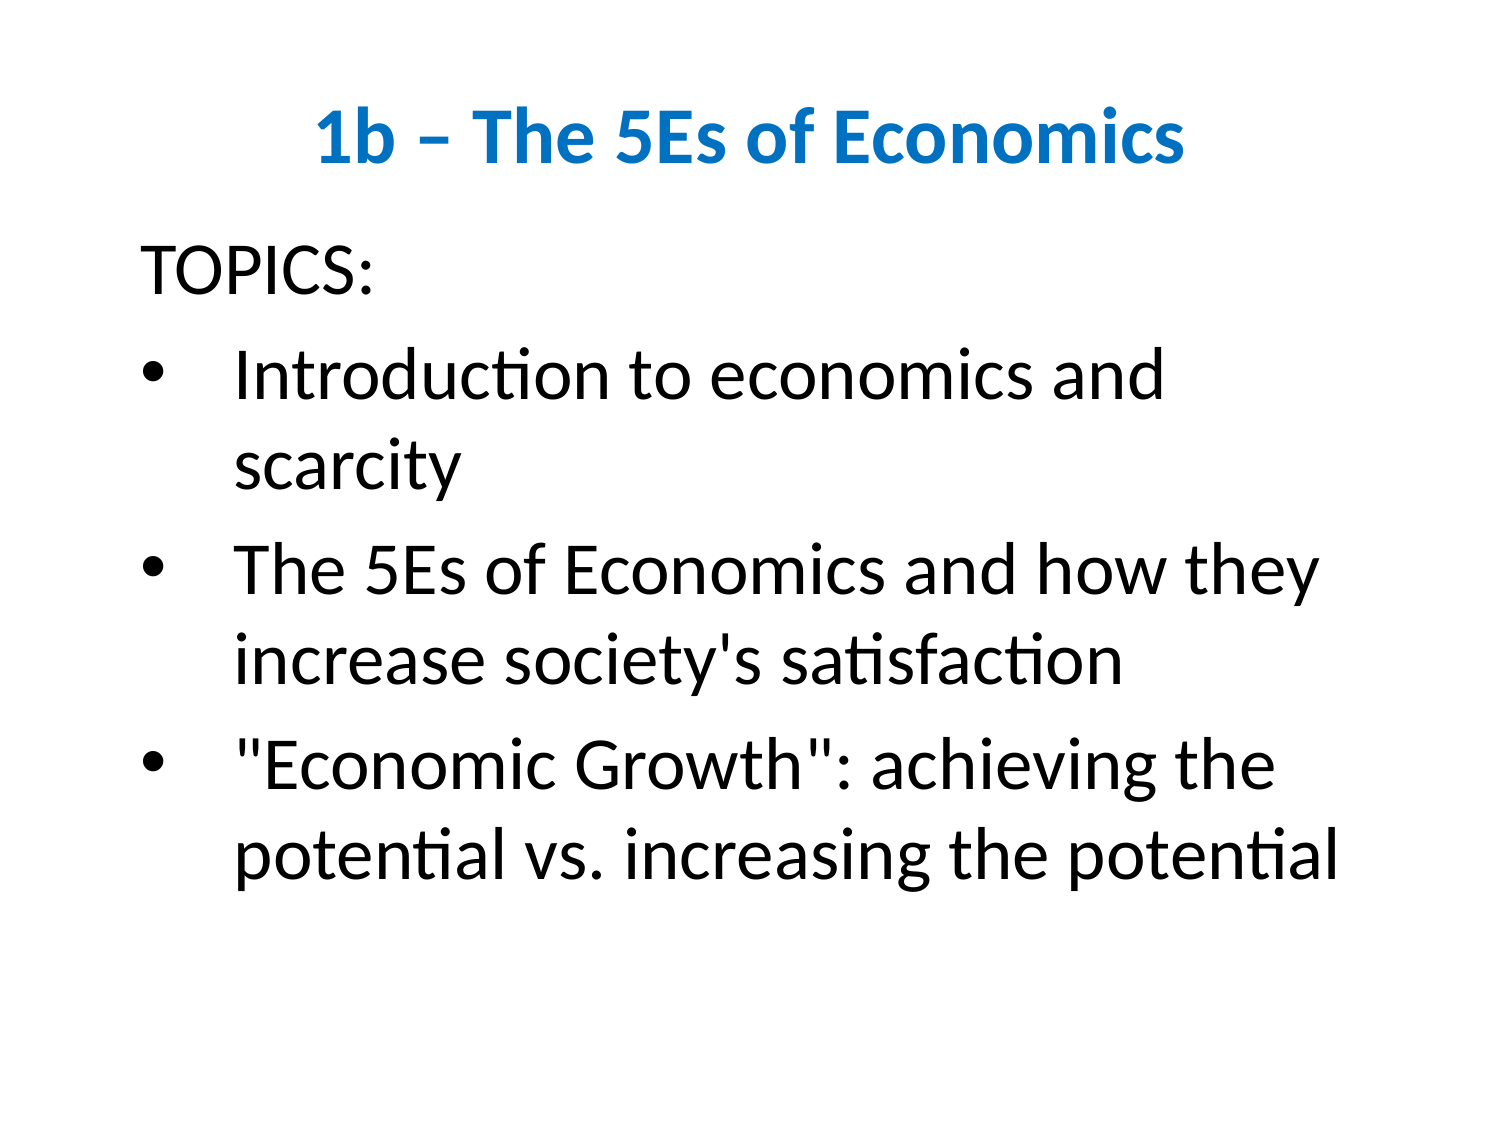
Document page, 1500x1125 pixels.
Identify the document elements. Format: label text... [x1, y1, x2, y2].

title 1b – The 5Es of Economics [112, 75, 1388, 188]
subtitle TOPICS: Introduction to economics and scarcity The 5Es of Economics and how they increase society's satisfaction "Economic Growth": achieving the potential vs. increasing the potential [125, 212, 1413, 925]
